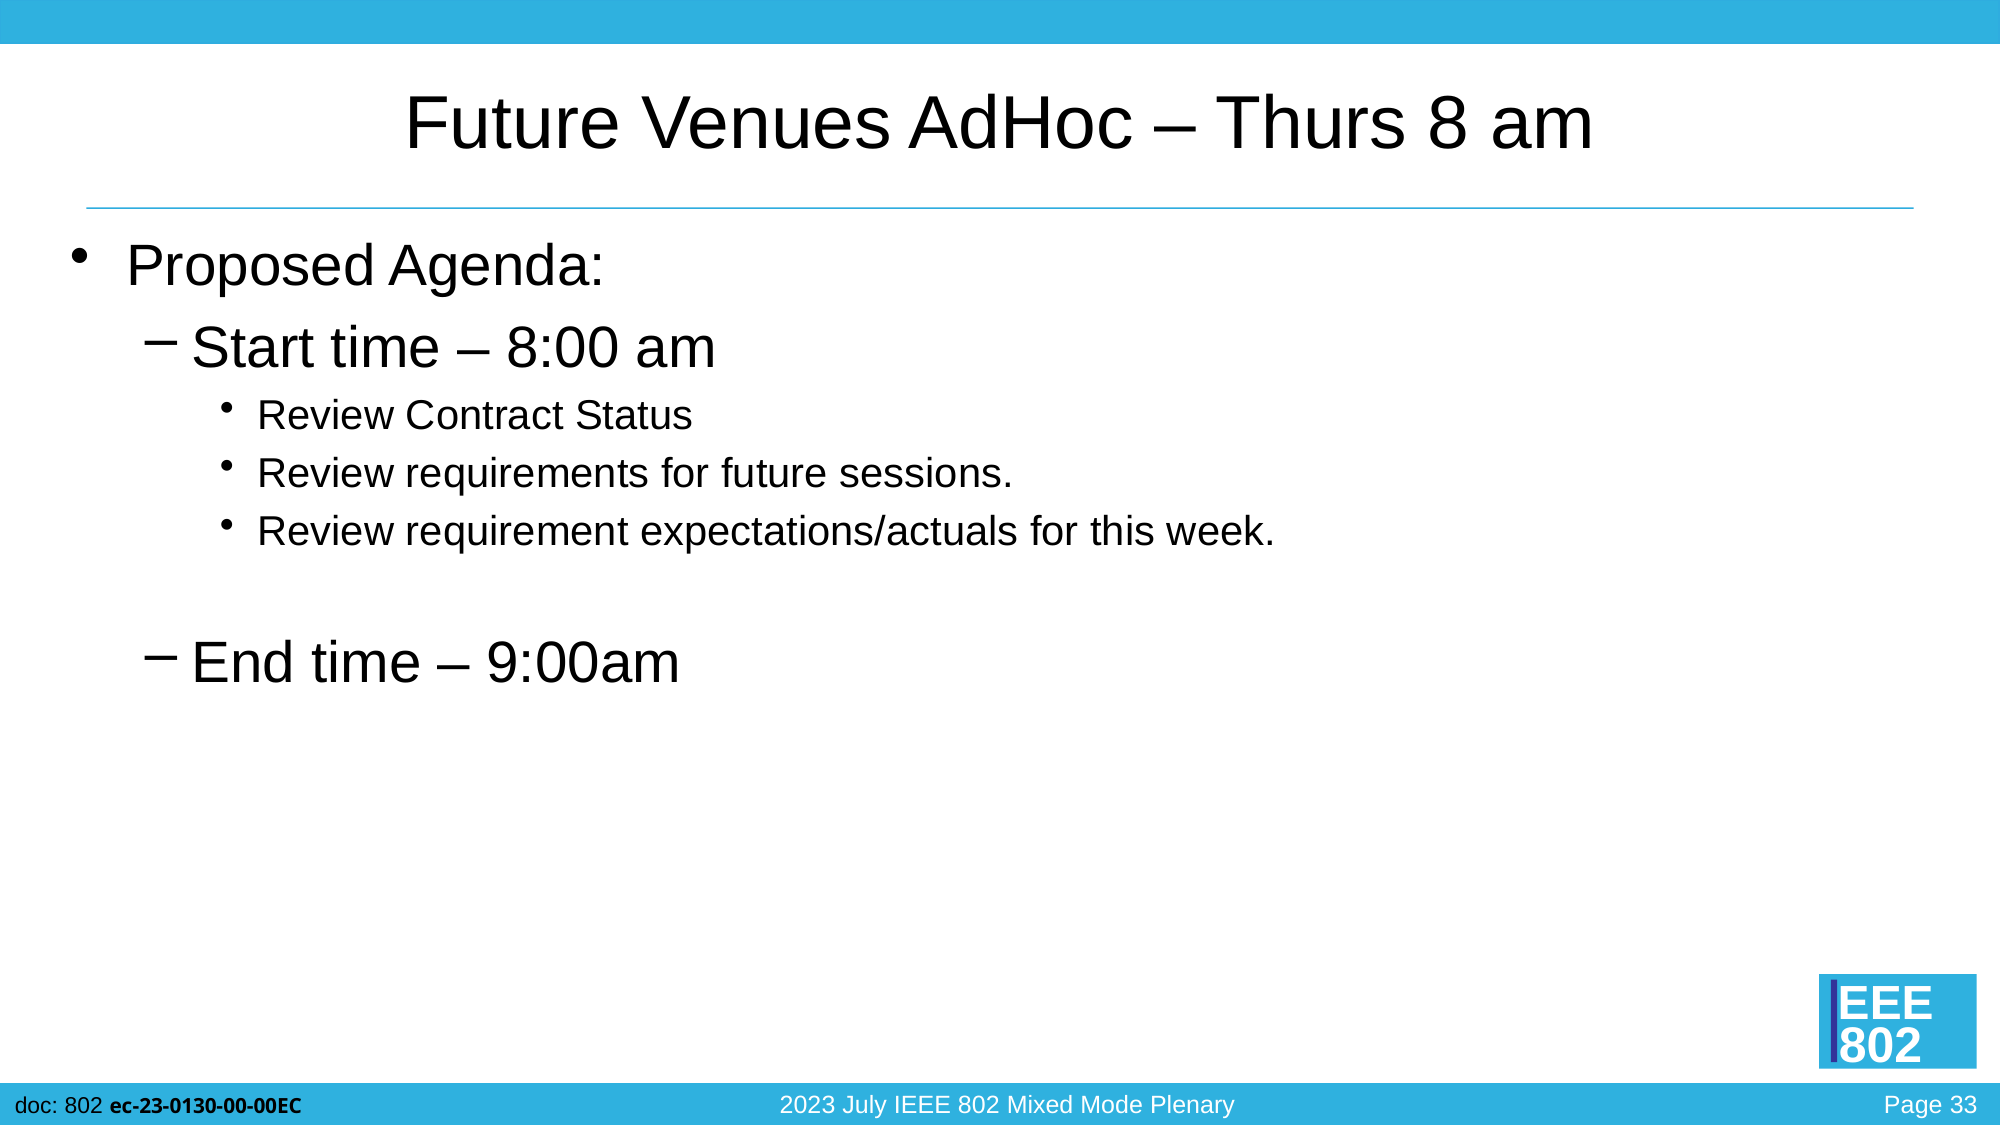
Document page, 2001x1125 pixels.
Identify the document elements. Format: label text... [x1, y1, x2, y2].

title Future Venues AdHoc – Thurs 8 am [99, 50, 1900, 188]
list Proposed Agenda: Start time – 8:00 am Review Contract Status Review requirements for future sessions. Review requirement expectations/actuals for this week. End time – 9:00am [54, 220, 1855, 1063]
